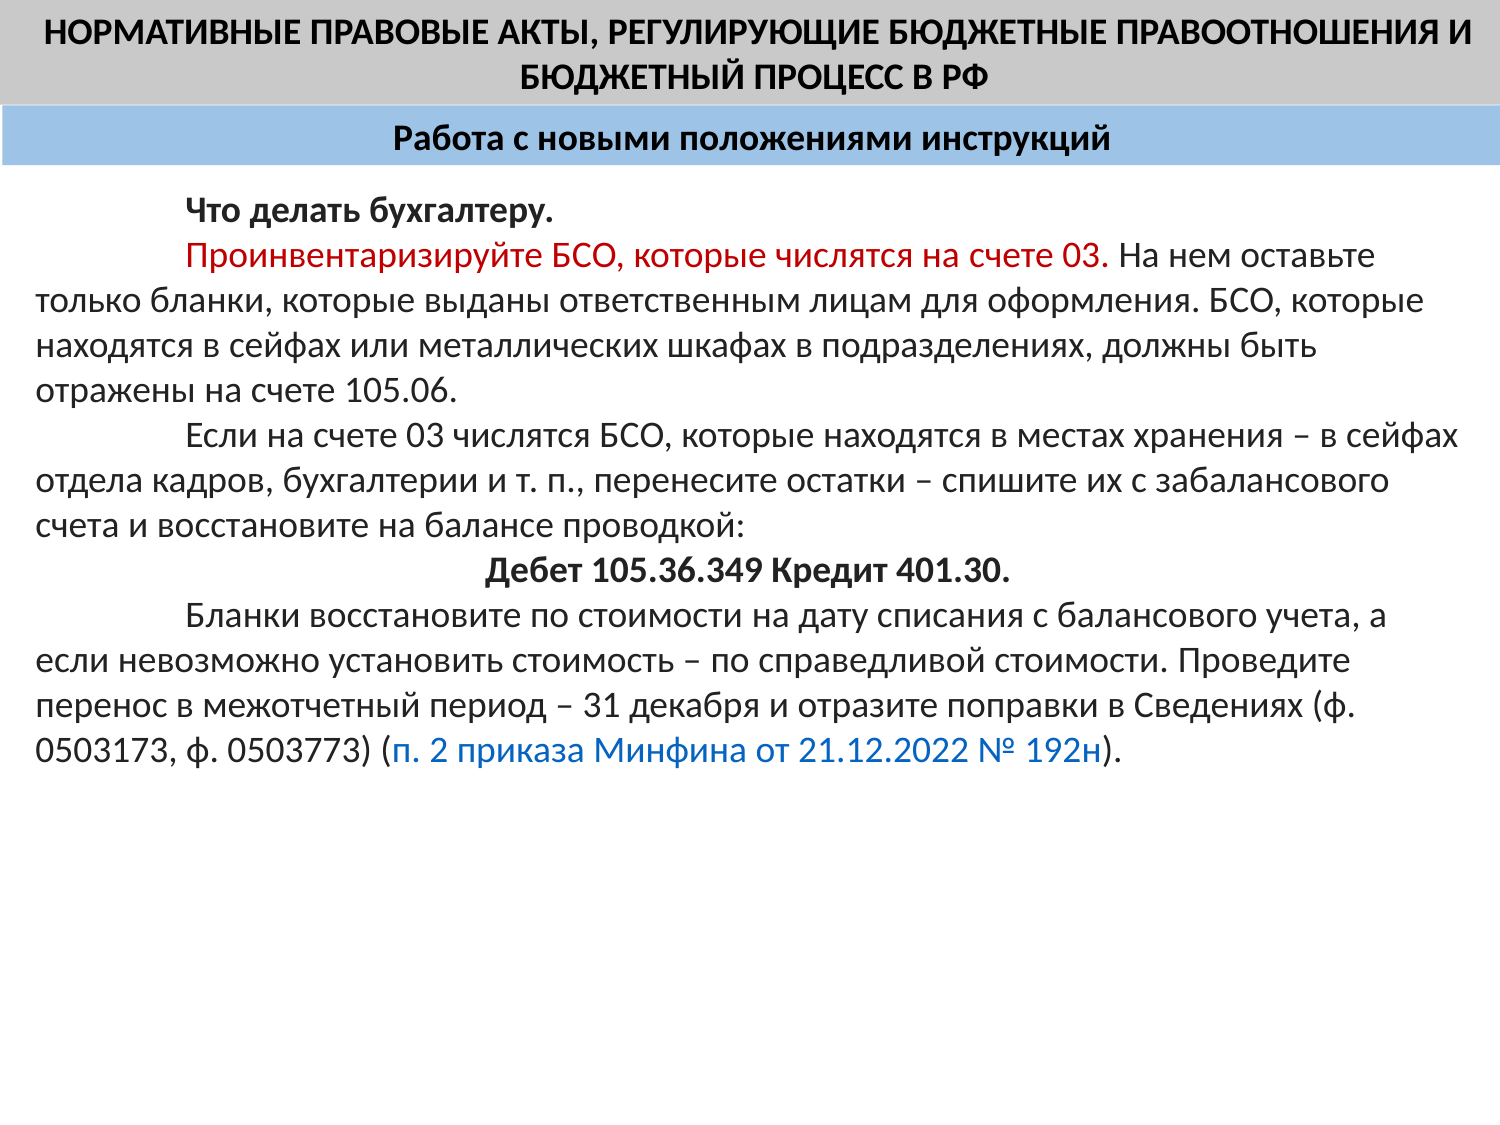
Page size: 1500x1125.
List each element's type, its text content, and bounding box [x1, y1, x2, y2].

text_box НОРМАТИВНЫЕ ПРАВОВЫЕ АКТЫ, РЕГУЛИРУЮЩИЕ БЮДЖЕТНЫЕ ПРАВООТНОШЕНИЯ И БЮДЖЕТНЫЙ ПРОЦЕСС В РФ [0, 0, 1500, 105]
text_box Работа с новыми положениями инструкций [2, 105, 1500, 166]
text_box Что делать бухгалтеру. Проинвентаризируйте БСО, которые числятся на счете 03. На нем оставьте только бланки, которые выданы ответственным лицам для оформления. БСО, которые находятся в сейфах или металлических шкафах в подразделениях, должны быть отражены на счете 105.06. Если на счете 03 числятся БСО, которые находятся в местах хранения – в сейфах отдела кадров, бухгалтерии и т. п., перенесите остатки – спишите их с забалансового счета и восстановите на балансе проводкой: Дебет 105.36.349 Кредит 401.30. Бланки восстановите по стоимости на дату списания с балансового учета, а если невозможно установить стоимость – по справедливой стоимости. Проведите перенос в межотчетный период – 31 декабря и отразите поправки в Сведениях (ф. 0503173, ф. 0503773) (п. 2 приказа Минфина от 21.12.2022 № 192н). [20, 177, 1485, 778]
